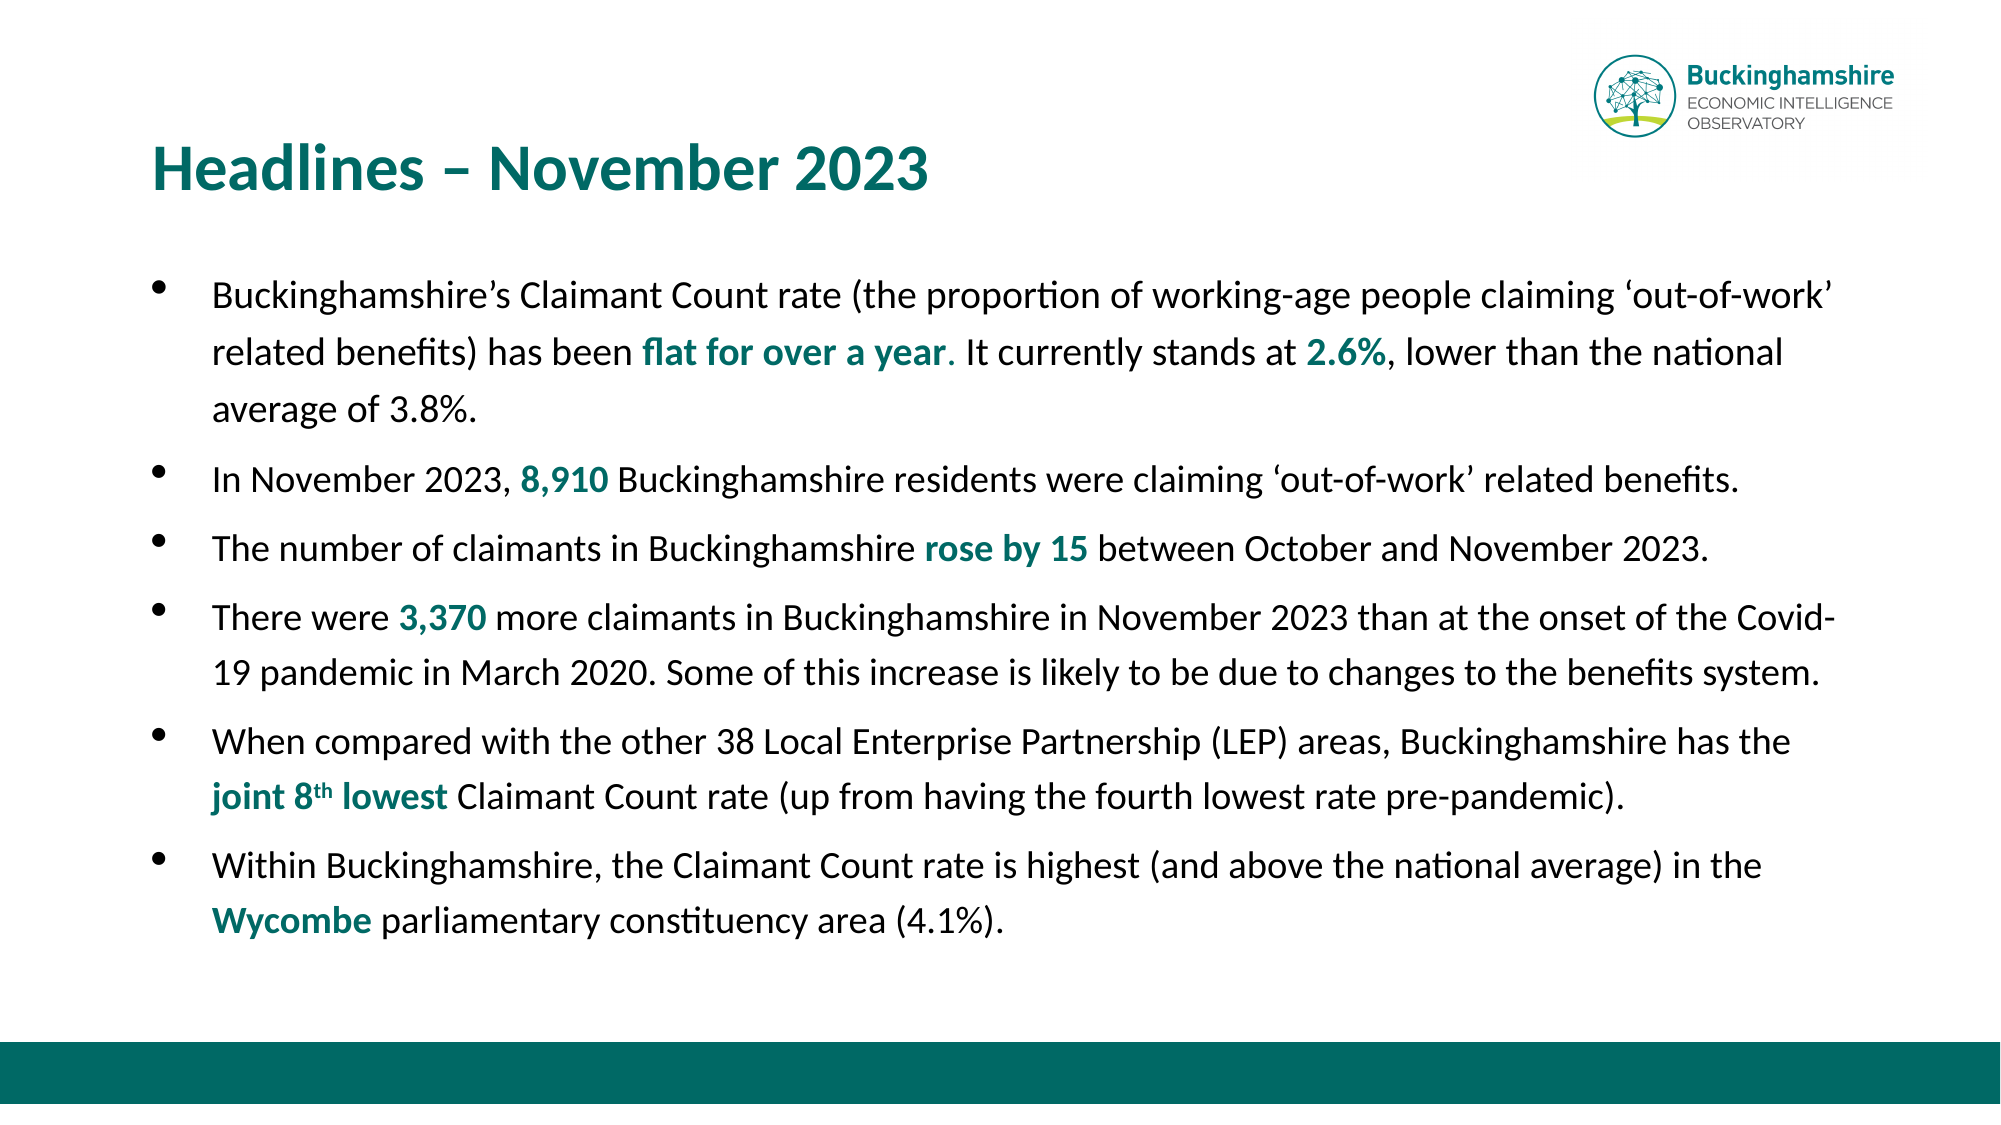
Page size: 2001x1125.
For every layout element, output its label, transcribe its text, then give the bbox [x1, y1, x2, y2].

list Buckinghamshire’s Claimant Count rate (the proportion of working-age people claiming ‘out-of-work’ related benefits) has been flat for over a year. It currently stands at 2.6%, lower than the national average of 3.8%. In November 2023, 8,910 Buckinghamshire residents were claiming ‘out-of-work’ related benefits. The number of claimants in Buckinghamshire rose by 15 between October and November 2023. There were 3,370 more claimants in Buckinghamshire in November 2023 than at the onset of the Covid-19 pandemic in March 2020. Some of this increase is likely to be due to changes to the benefits system. When compared with the other 38 Local Enterprise Partnership (LEP) areas, Buckinghamshire has the joint 8th lowest Claimant Count rate (up from having the fourth lowest rate pre-pandemic). Within Buckinghamshire, the Claimant Count rate is highest (and above the national average) in the Wycombe parliamentary constituency area (4.1%). [137, 251, 1863, 987]
title Headlines – November 2023 [137, 59, 1863, 251]
picture [1571, 18, 1928, 182]
